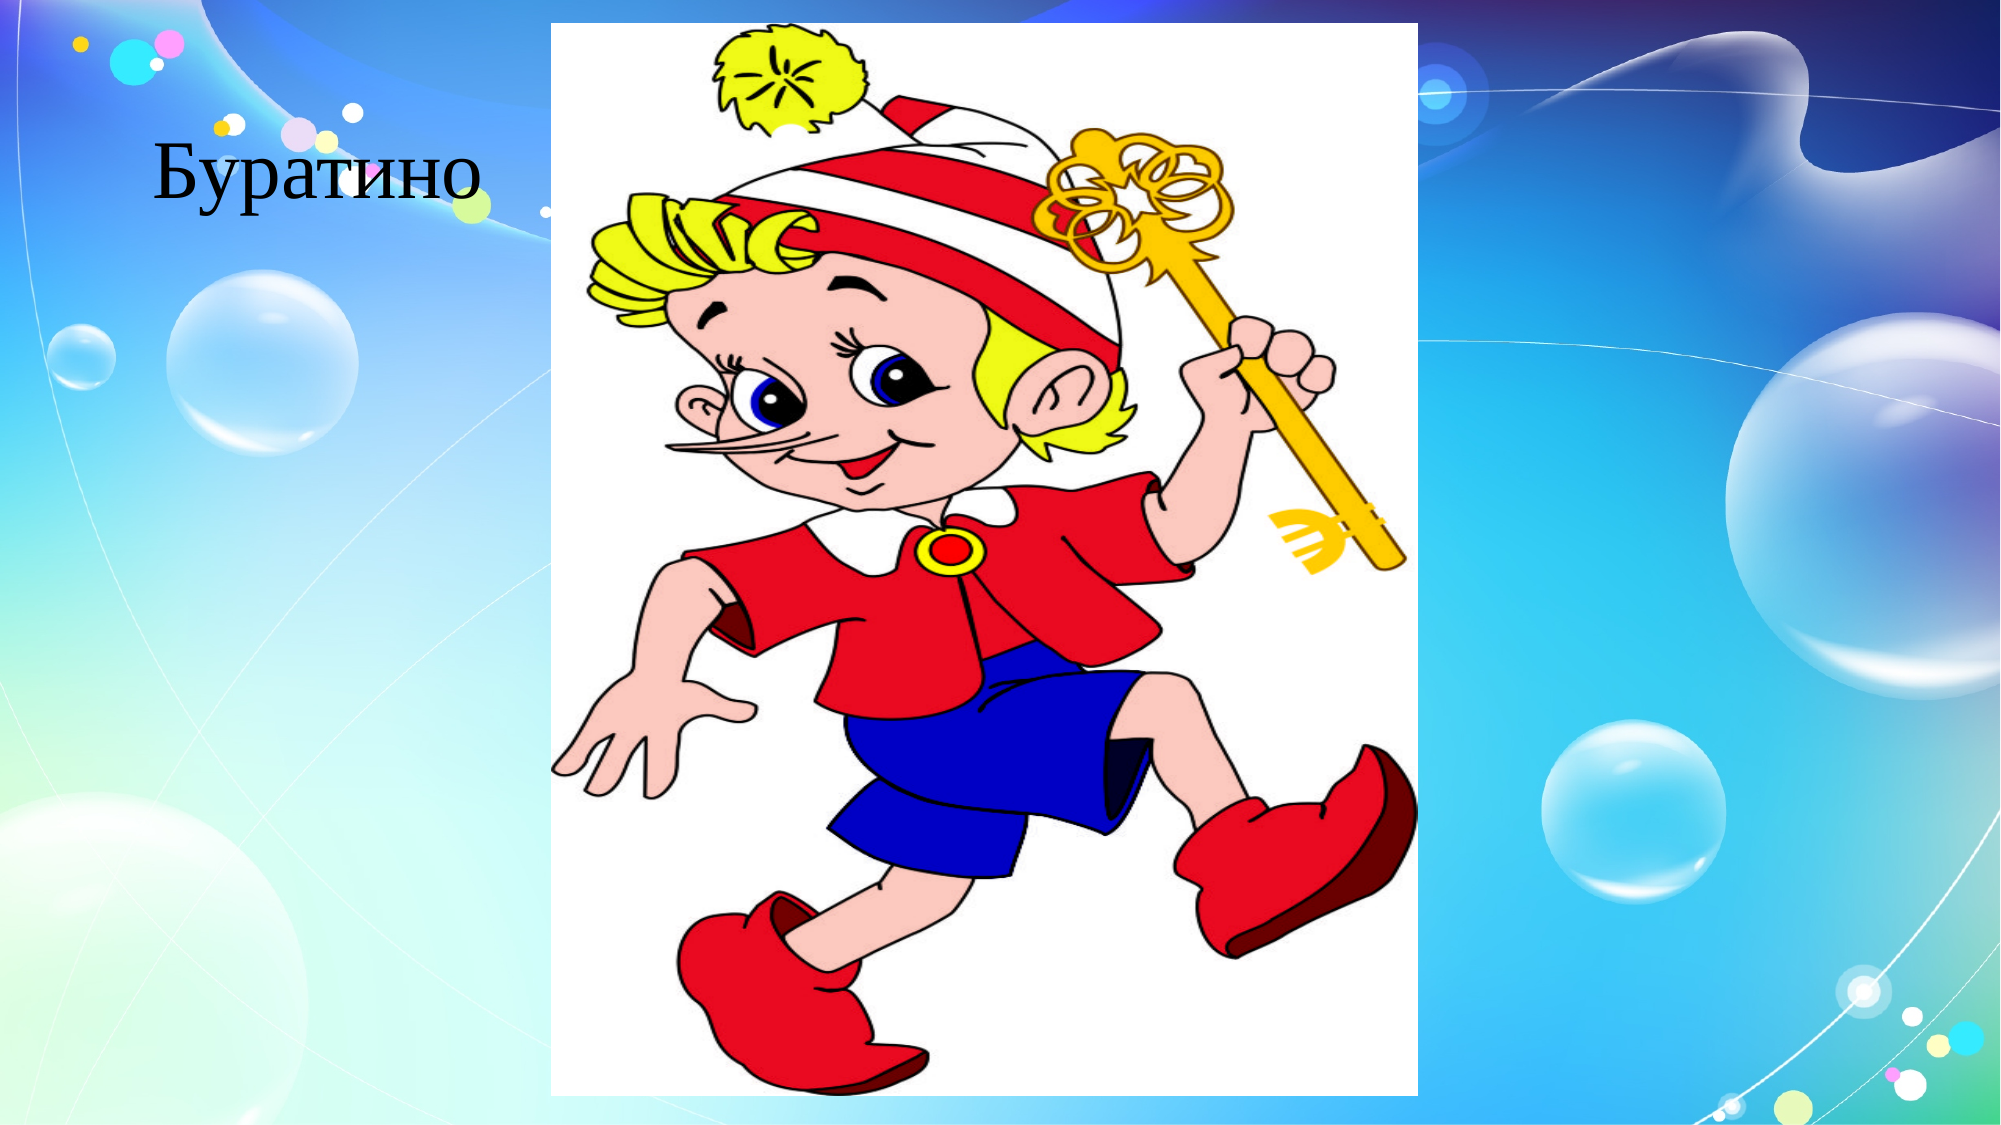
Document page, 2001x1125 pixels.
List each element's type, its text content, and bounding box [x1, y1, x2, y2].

picture [0, 0, 2001, 1125]
title Буратино [137, 59, 551, 278]
title Буратино [1418, 59, 1863, 278]
